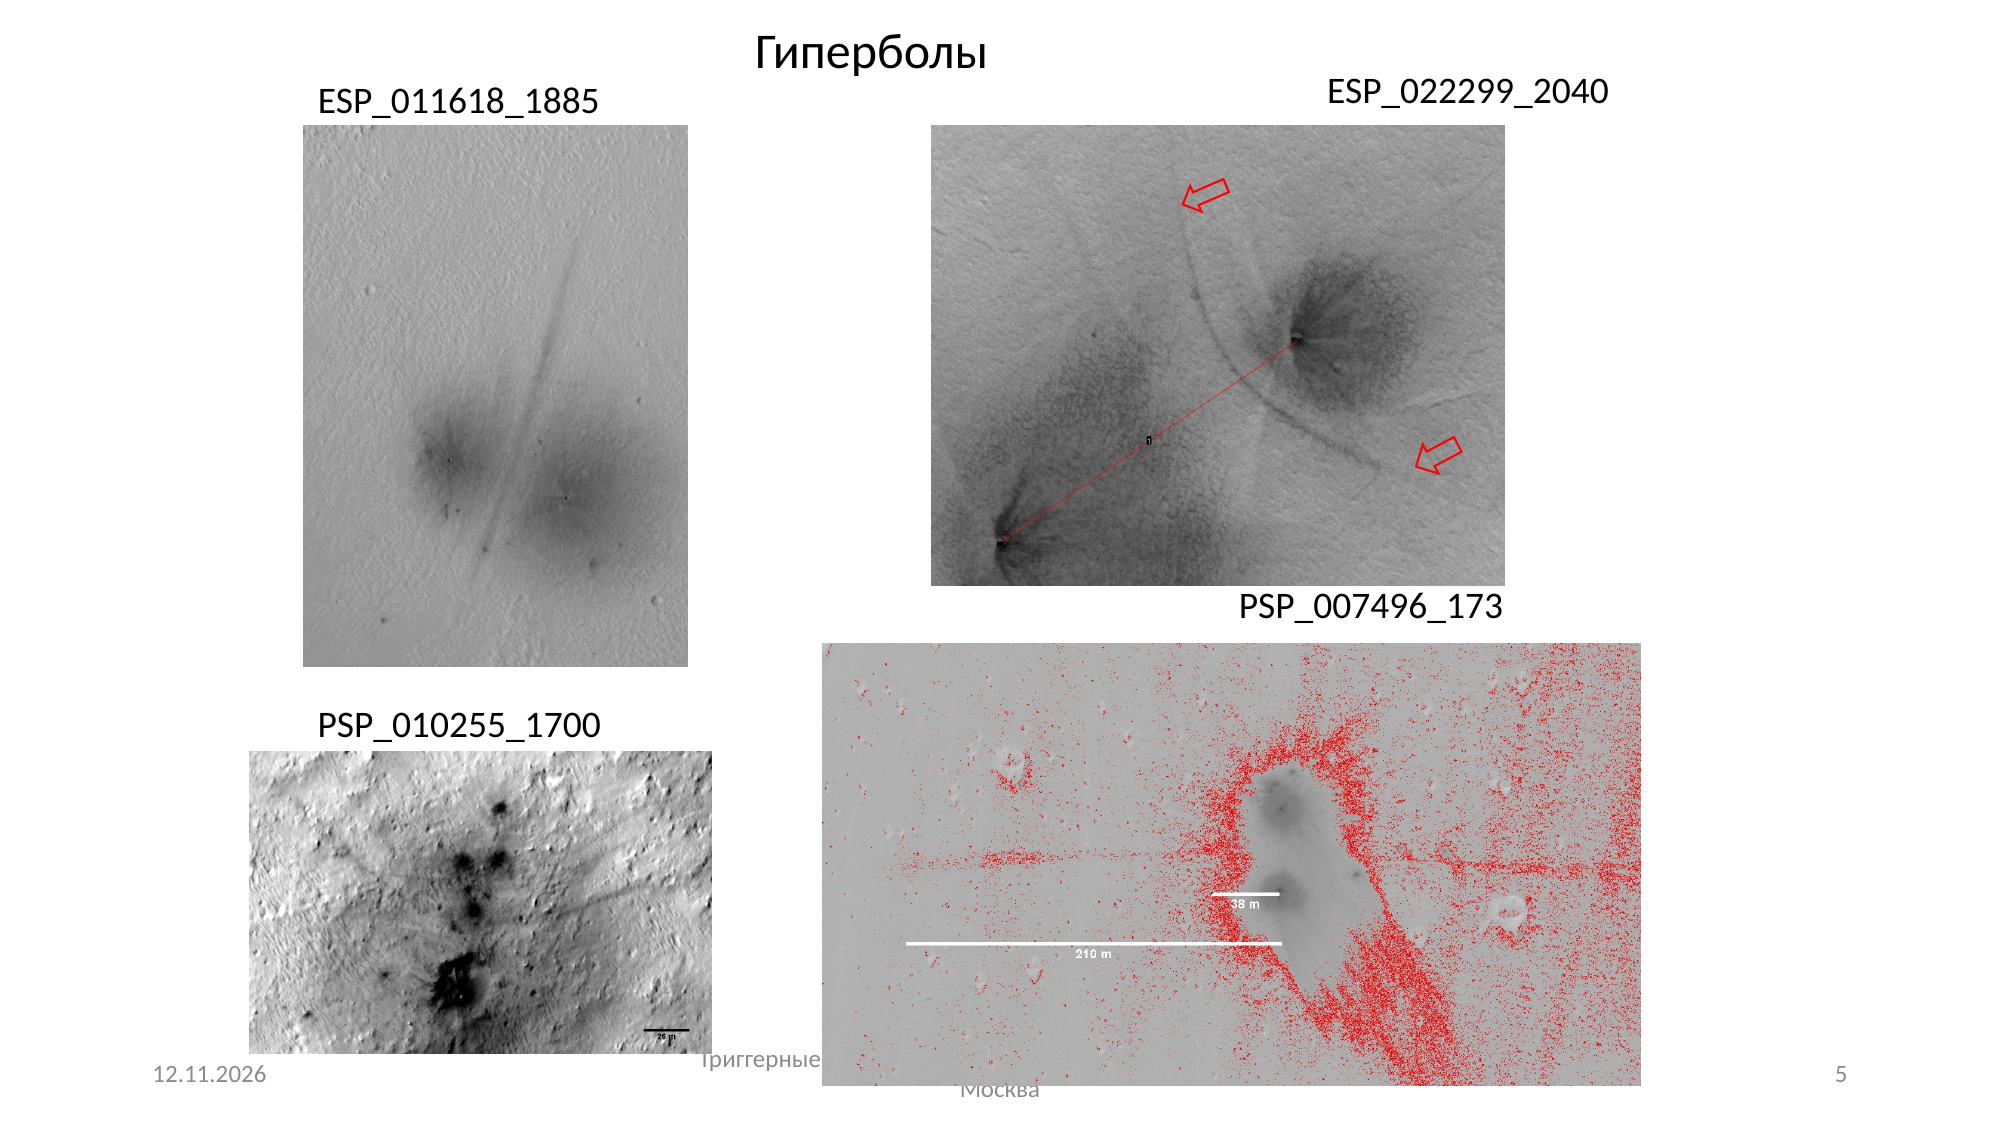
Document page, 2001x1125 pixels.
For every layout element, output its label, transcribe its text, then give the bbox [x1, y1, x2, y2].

text_box PSP_007496_173 [1224, 573, 1650, 633]
picture [302, 125, 688, 667]
slide_number 5 [1412, 1042, 1863, 1103]
picture [822, 643, 1641, 1087]
picture [249, 751, 712, 1054]
text_box ESP_022299_2040 [1312, 58, 1697, 119]
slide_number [137, 1042, 588, 1103]
text_box PSP_010255_1700 [303, 692, 688, 751]
text_box Гиперболы [740, 11, 1166, 87]
footer Триггерные эффекты в геосистемах - 6, 21-24 июня 2022, Москва [662, 1042, 1338, 1103]
text_box ESP_011618_1885 [303, 68, 658, 125]
picture [931, 125, 1505, 586]
